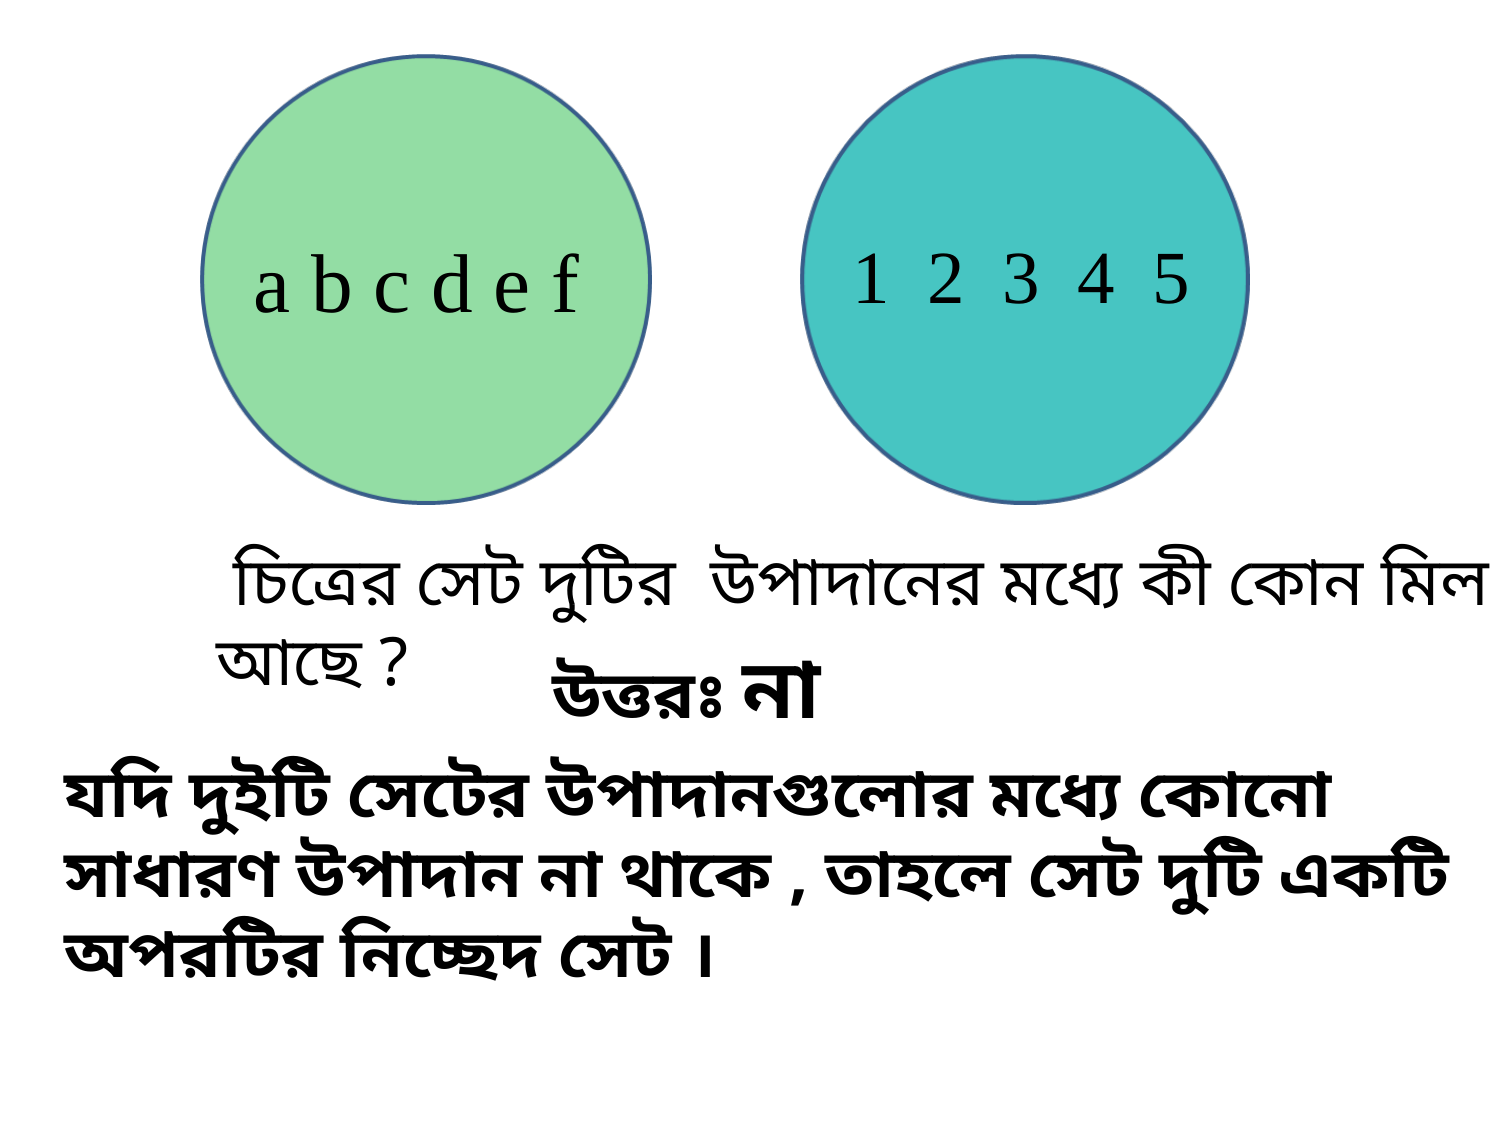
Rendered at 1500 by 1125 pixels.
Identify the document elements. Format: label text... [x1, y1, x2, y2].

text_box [200, 53, 1251, 505]
text_box যদি দুইটি সেটের উপাদানগুলোর মধ্যে কোনো সাধারণ উপাদান না থাকে , তাহলে সেট দুটি একটি অপরটির নিচ্ছেদ সেট । [50, 743, 1500, 999]
text_box চিত্রের সেট দুটির উপাদানের মধ্যে কী কোন মিল আছে ? [201, 531, 1500, 707]
text_box উত্তরঃ না [537, 627, 1450, 743]
